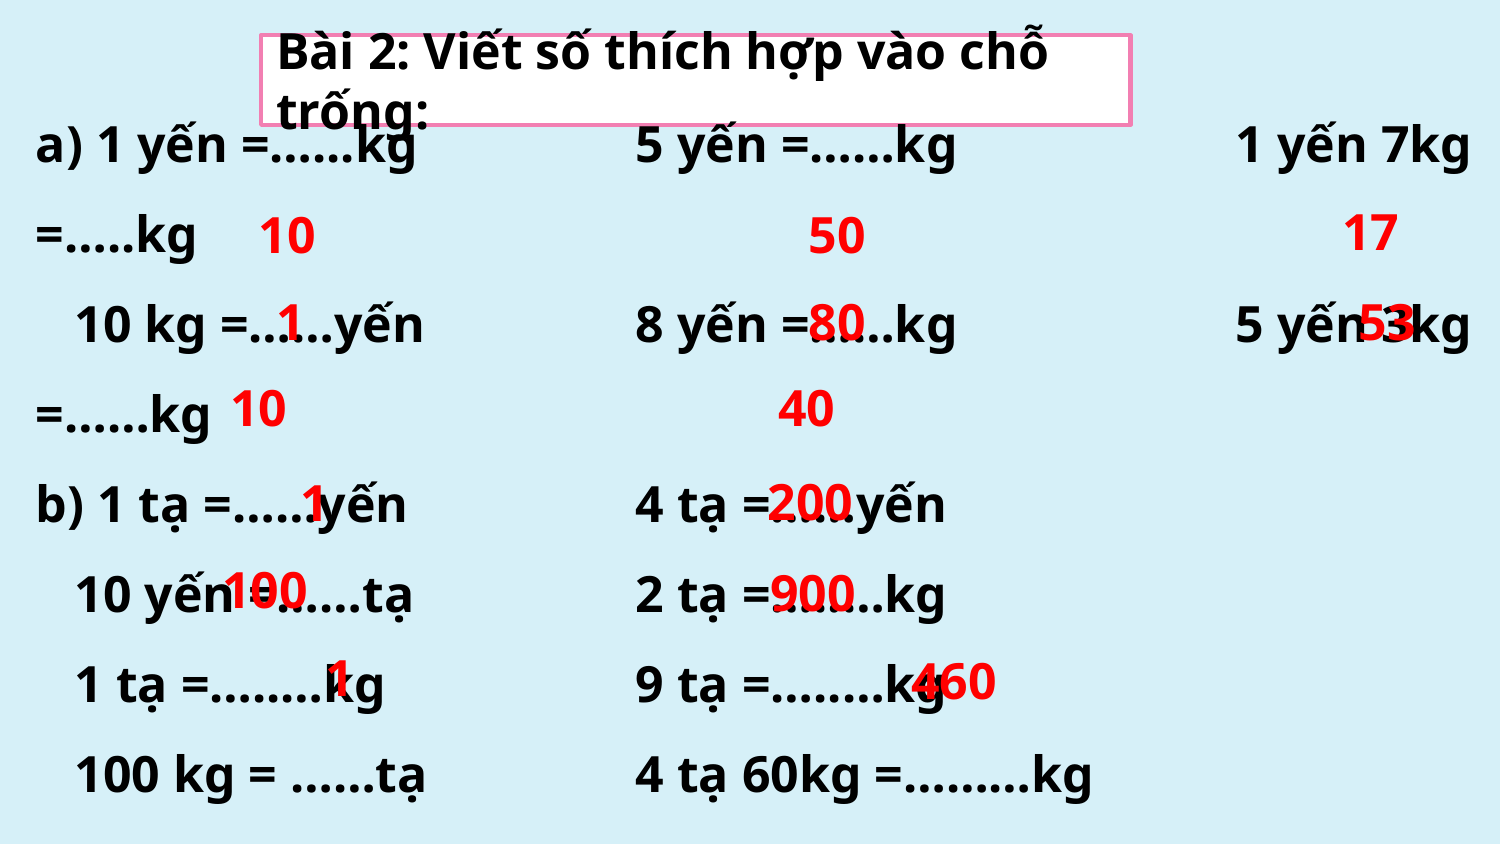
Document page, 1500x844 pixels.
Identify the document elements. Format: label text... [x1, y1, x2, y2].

text_box 1 [261, 282, 394, 358]
text_box 50 [794, 196, 927, 272]
text_box a) 1 yến =…...kg 5 yến =……kg 1 yến 7kg =…..kg 10 kg =……yến 8 yến =……kg 5 yến 3kg =……kg b) 1 tạ =……yến 4 tạ =……yến 10 yến =……tạ 2 tạ =…..…kg 1 tạ =…..…kg 9 tạ =…..…kg 100 kg = ……tạ 4 tạ 60kg =………kg [20, 397, 1500, 488]
text_box 10 [215, 369, 349, 445]
text_box 40 [763, 369, 897, 445]
text_box 53 [1344, 282, 1477, 358]
text_box 100 [207, 551, 340, 627]
text_box 460 [896, 642, 1029, 717]
subtitle Bài 2: Viết số thích hợp vào chỗ trống: [259, 33, 1133, 127]
text_box 80 [794, 282, 927, 358]
text_box 17 [1327, 193, 1461, 268]
text_box 900 [755, 553, 889, 629]
text_box 1 [310, 638, 444, 714]
text_box 10 [244, 196, 377, 272]
text_box 1 [286, 463, 419, 539]
text_box 200 [752, 463, 886, 538]
